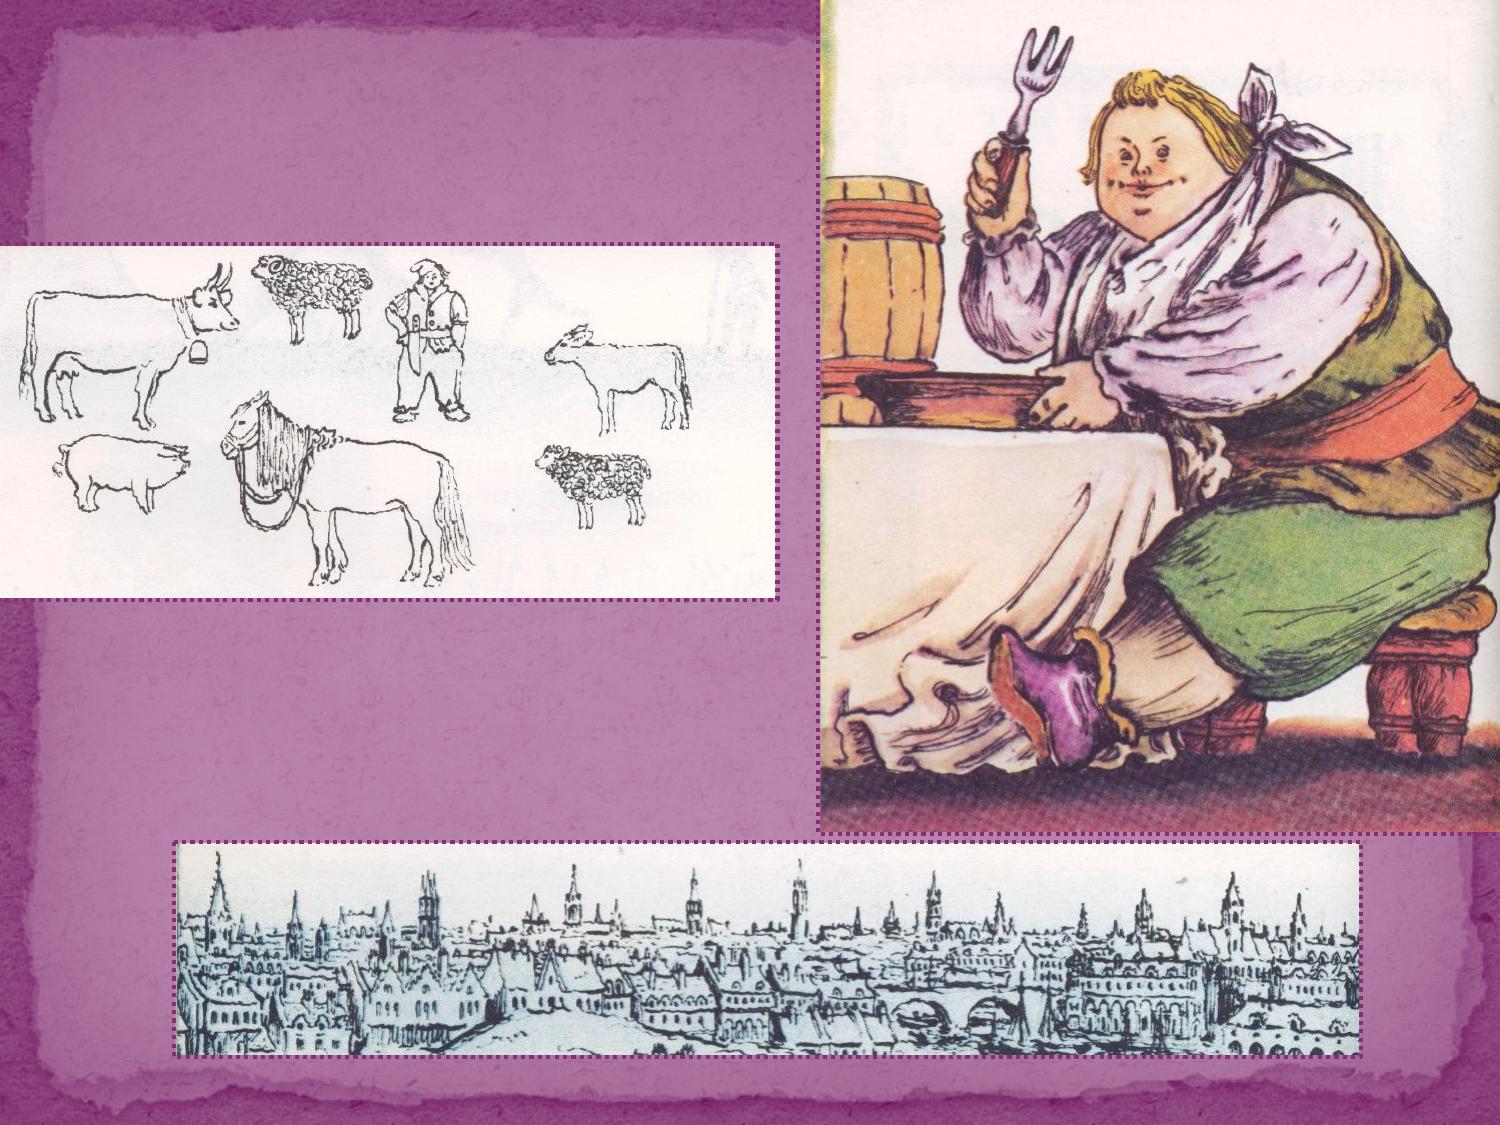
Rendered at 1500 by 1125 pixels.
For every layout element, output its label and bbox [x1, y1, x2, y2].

picture [820, 0, 1500, 832]
picture [0, 246, 776, 598]
list [178, 846, 1358, 1053]
